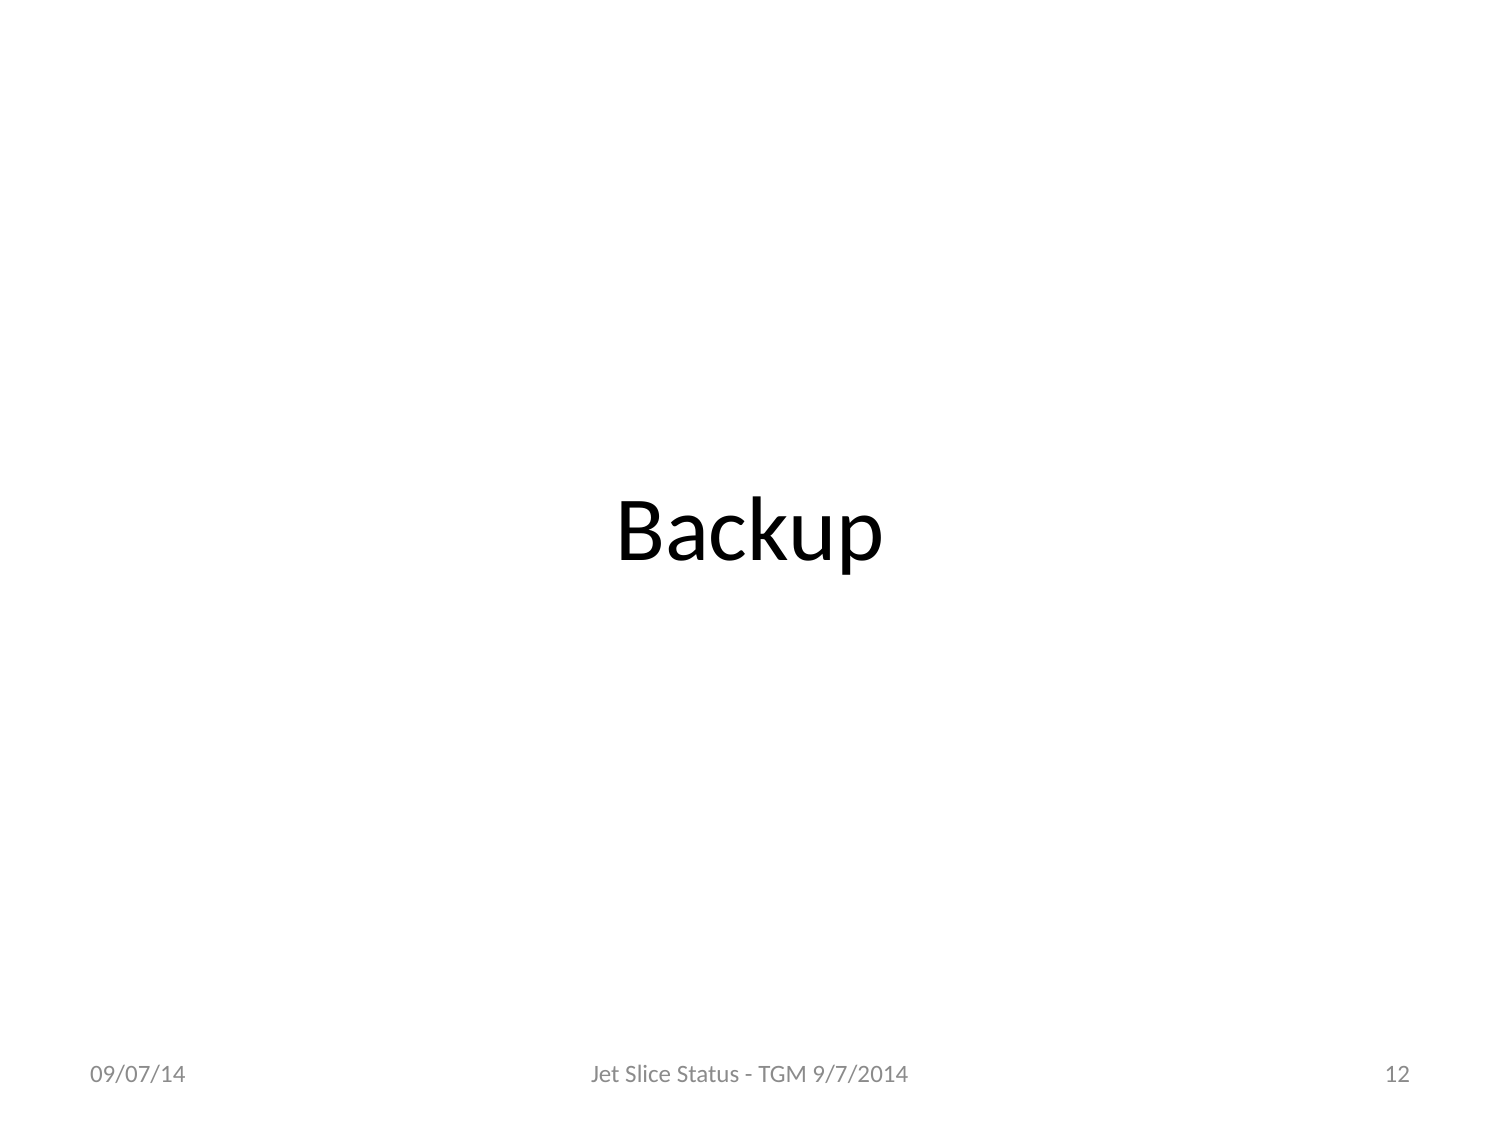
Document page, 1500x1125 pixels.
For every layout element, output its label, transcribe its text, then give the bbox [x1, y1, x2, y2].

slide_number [75, 1042, 425, 1103]
slide_number 12 [1074, 1042, 1425, 1103]
title Backup [75, 429, 1425, 618]
footer Jet Slice Status - TGM 9/7/2014 [512, 1042, 988, 1103]
